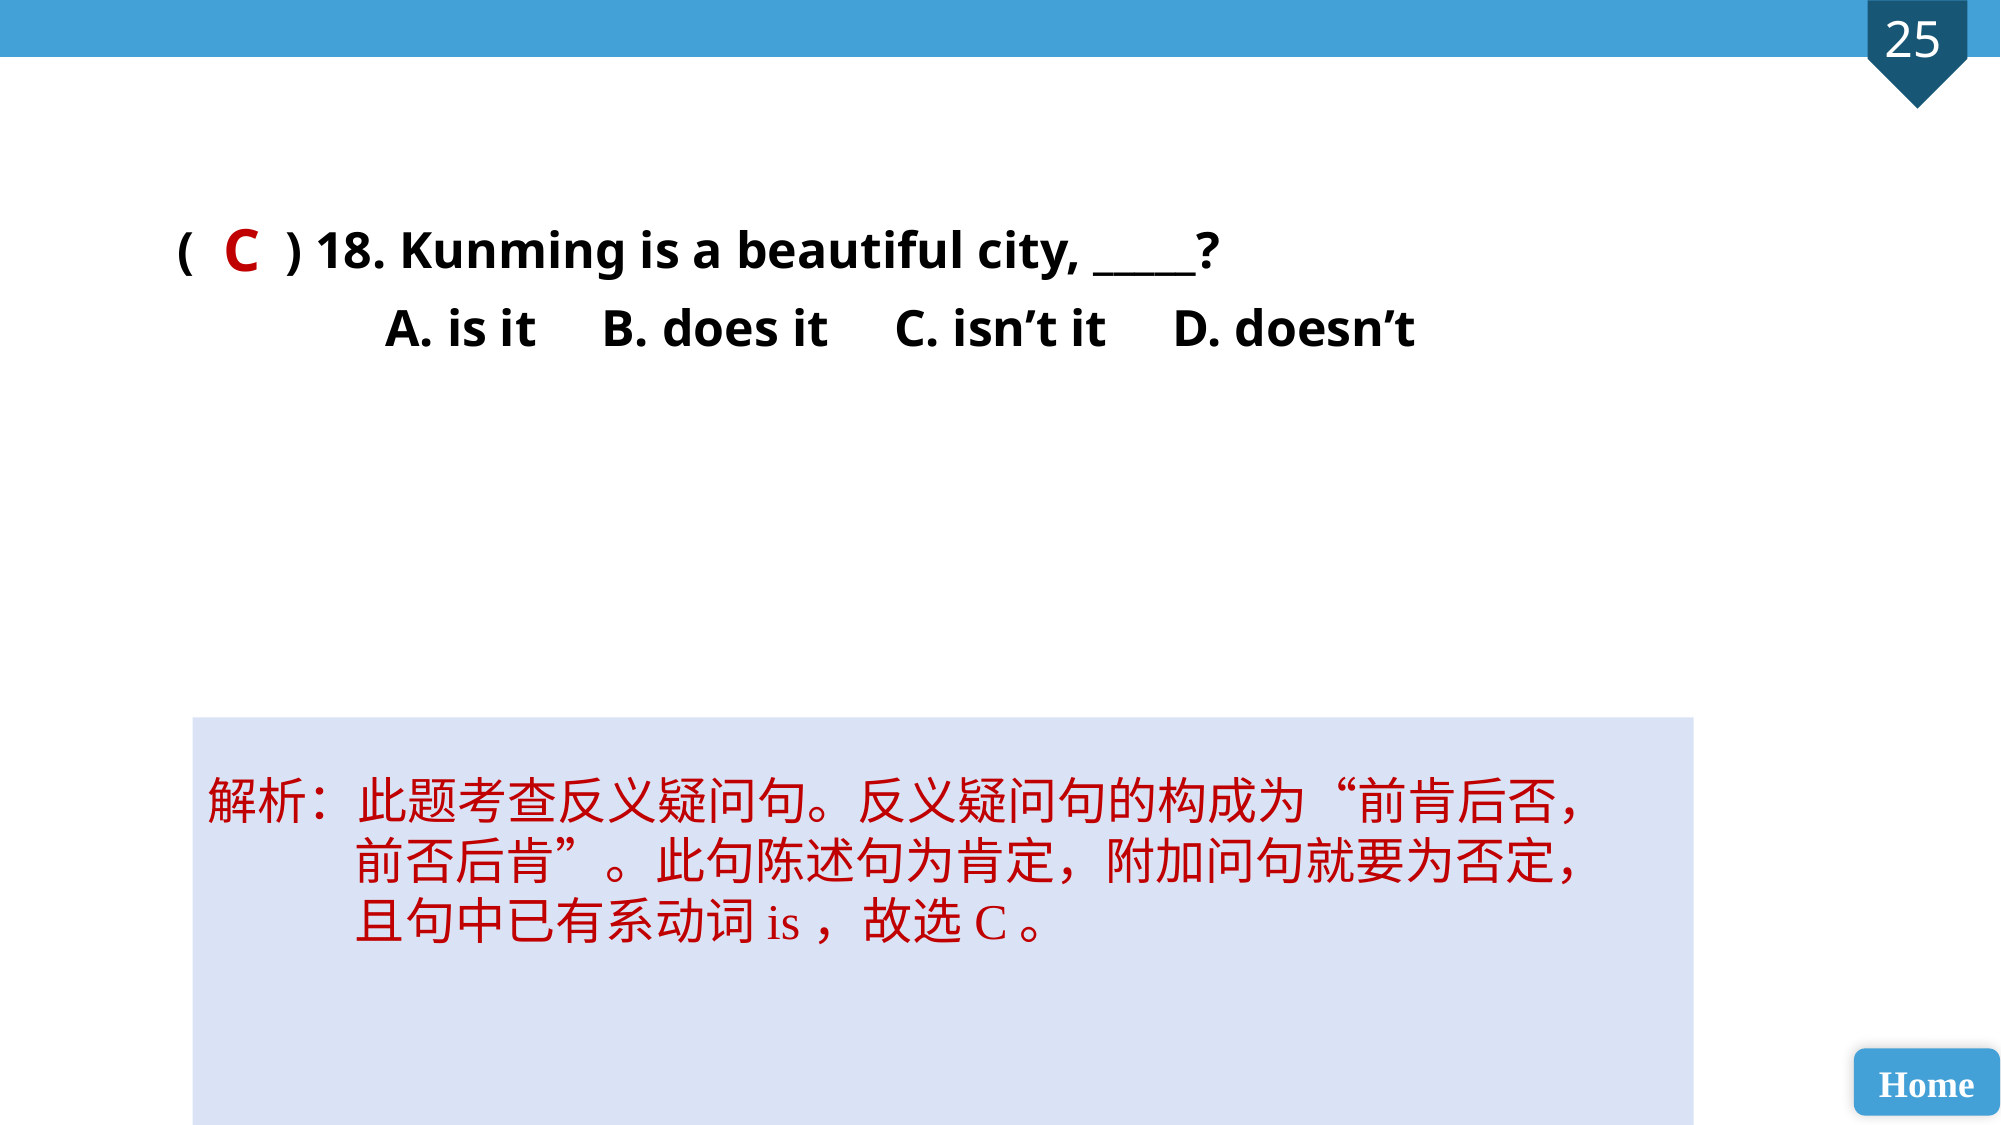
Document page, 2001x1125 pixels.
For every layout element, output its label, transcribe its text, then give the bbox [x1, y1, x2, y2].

text_box 解析：此题考查反义疑问句。反义疑问句的构成为“前肯后否，前否后肯”。此句陈述句为肯定，附加问句就要为否定，且句中已有系动词is，故选C。 [192, 762, 1608, 957]
text_box ( ) 18. Kunming is a beautiful city, _____? A. is it B. does it C. isn’t it D. doesn’t [162, 193, 1976, 365]
text_box [191, 716, 1695, 1125]
text_box C [208, 206, 276, 291]
